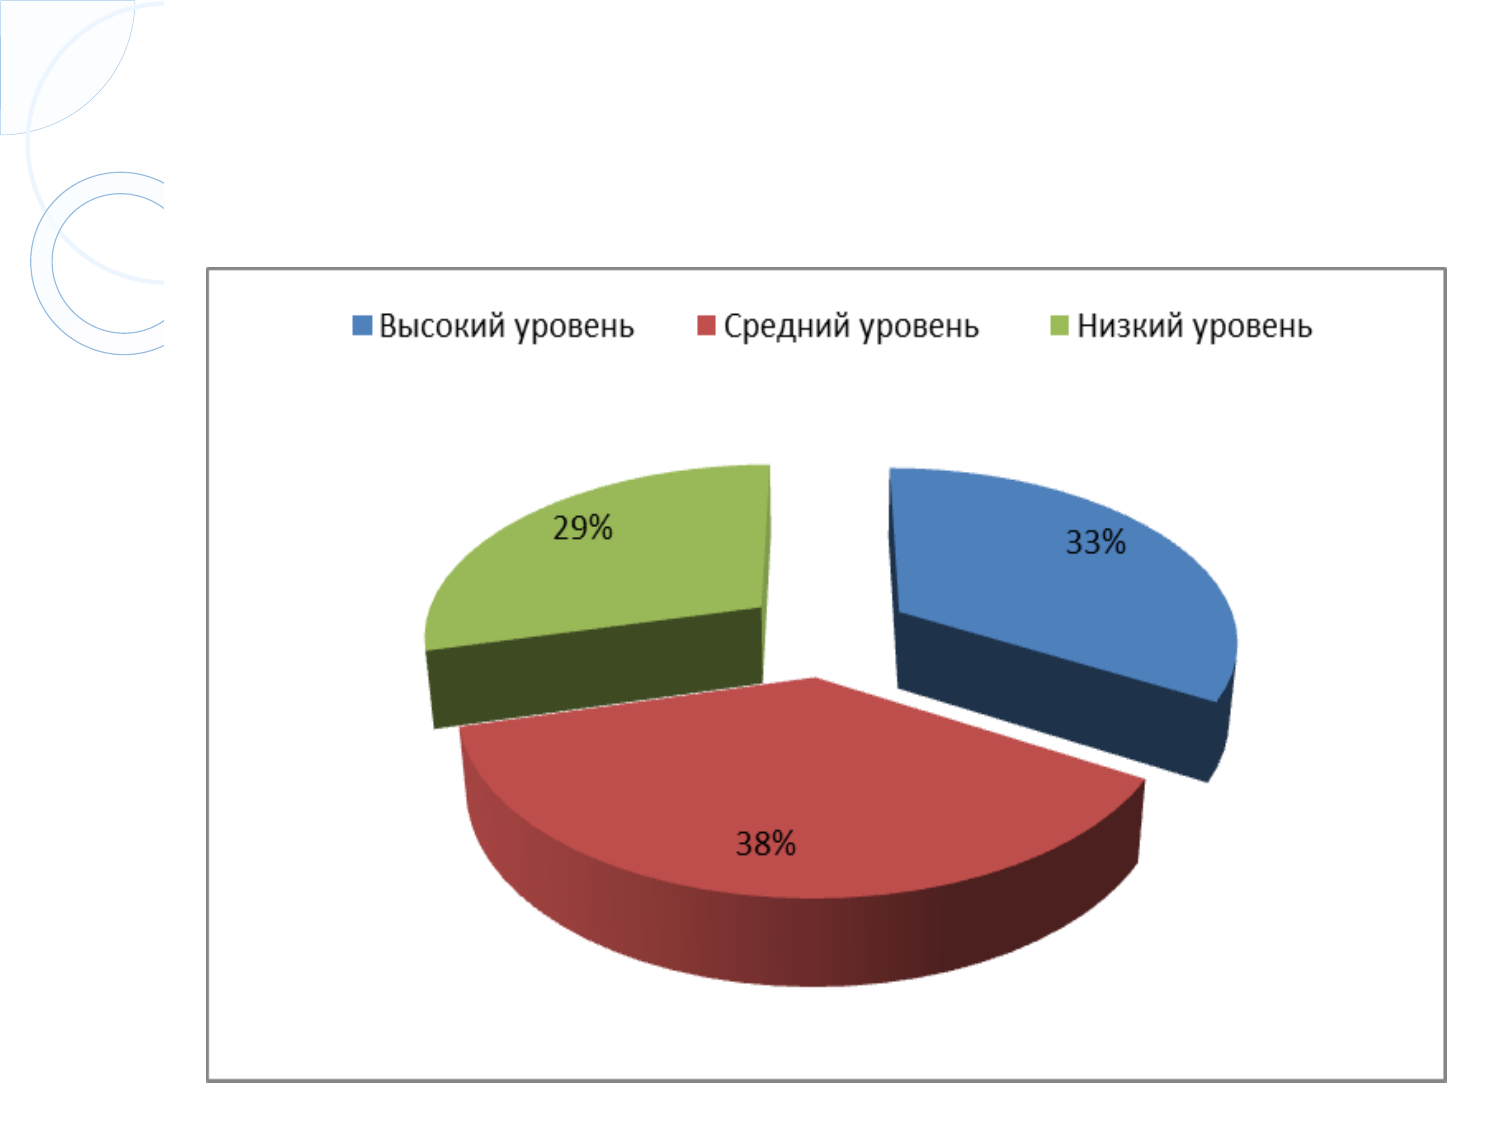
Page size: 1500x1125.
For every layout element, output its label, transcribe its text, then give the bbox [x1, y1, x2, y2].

picture [206, 266, 1448, 1083]
list Рисунок 4 - Результаты проявления интереса к физической культуре у детей старшего дошкольного возраста на констатирующем этапе [171, 19, 1454, 1025]
